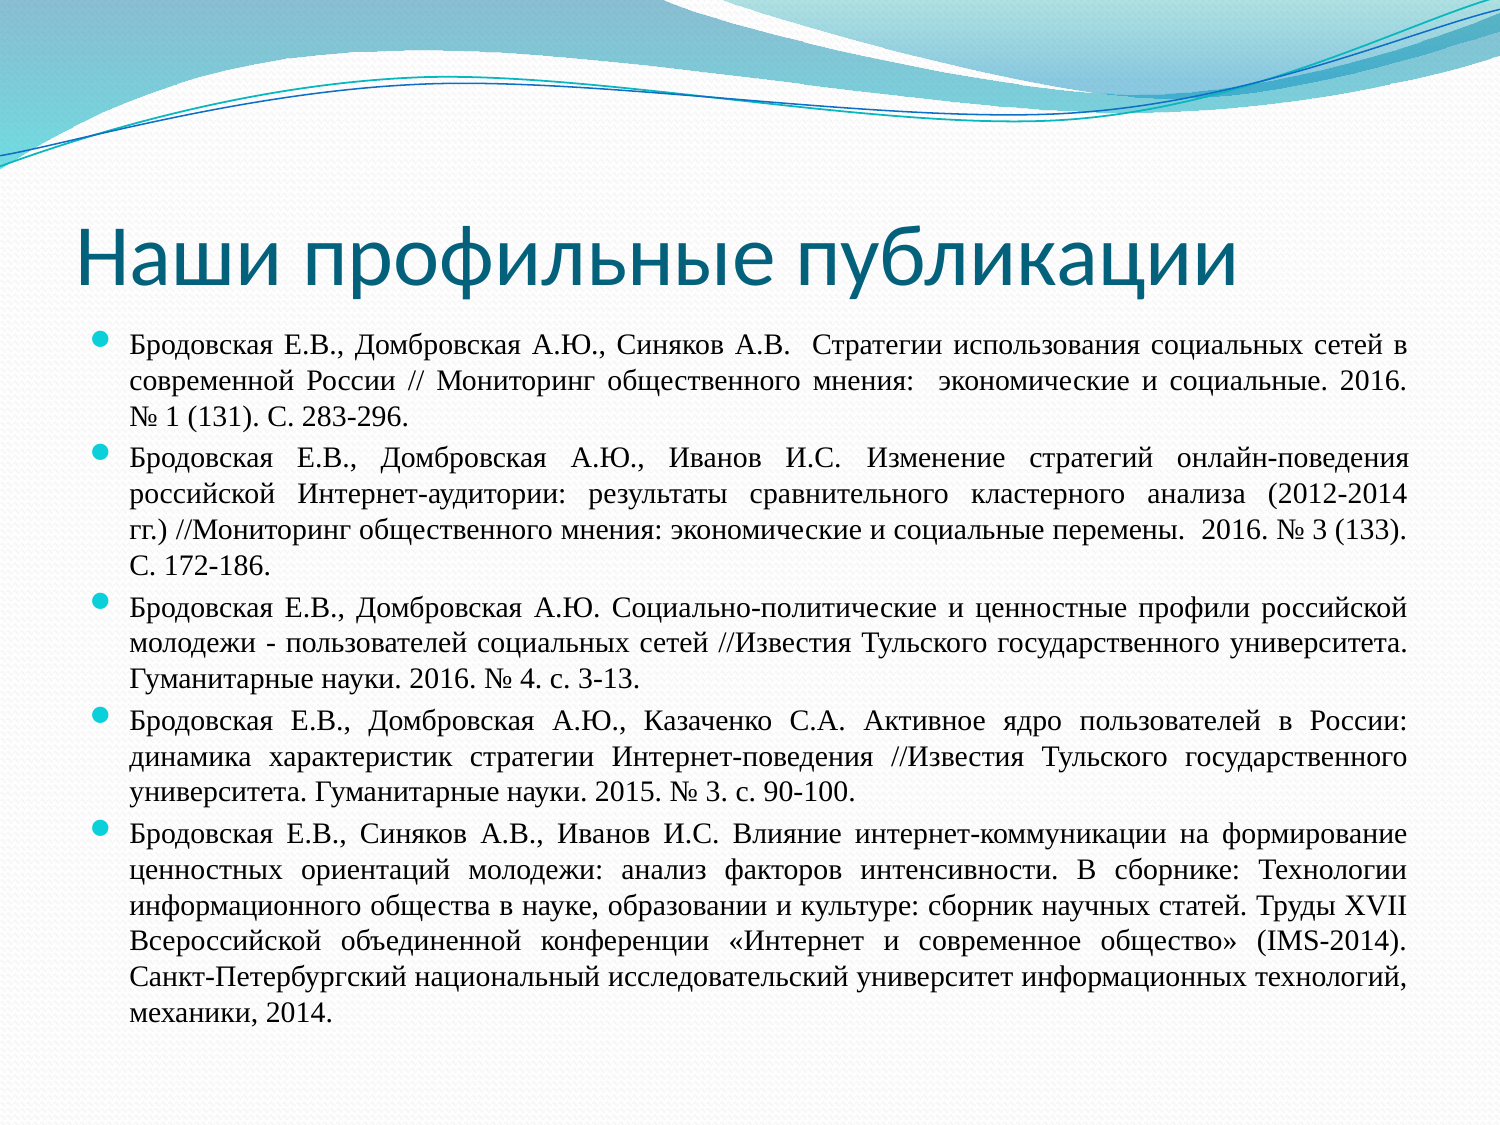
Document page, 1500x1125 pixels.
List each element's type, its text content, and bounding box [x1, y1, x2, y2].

title Наши профильные публикации [75, 115, 1425, 303]
list Бродовская Е.В., Домбровская А.Ю., Синяков А.В. Стратегии использования социальных сетей в современной России // Мониторинг общественного мнения: экономические и социальные. 2016. № 1 (131). С. 283-296. Бродовская Е.В., Домбровская А.Ю., Иванов И.С. Изменение стратегий онлайн-поведения российской Интернет-аудитории: результаты сравнительного кластерного анализа (2012-2014 гг.) //Мониторинг общественного мнения: экономические и социальные перемены. 2016. № 3 (133). С. 172-186. Бродовская Е.В., Домбровская А.Ю. Социально-политические и ценностные профили российской молодежи - пользователей социальных сетей //Известия Тульского государственного университета. Гуманитарные науки. 2016. № 4. с. 3-13. Бродовская Е.В., Домбровская А.Ю., Казаченко С.А. Активное ядро пользователей в России: динамика характеристик стратегии Интернет-поведения //Известия Тульского государственного университета. Гуманитарные науки. 2015. № 3. с. 90-100. Бродовская Е.В., Синяков А.В., Иванов И.С. Влияние интернет-коммуникации на формирование ценностных ориентаций молодежи: анализ факторов интенсивности. В сборнике: Технологии информационного общества в науке, образовании и культуре: сборник научных статей. Труды XVII Всероссийской объединенной конференции «Интернет и современное общество» (IMS-2014). Санкт-Петербургский национальный исследовательский университет информационных технологий, механики, 2014. и оптики; Библиотека Российской Академии наук. 2014. С. 118-123. [75, 317, 1425, 1038]
